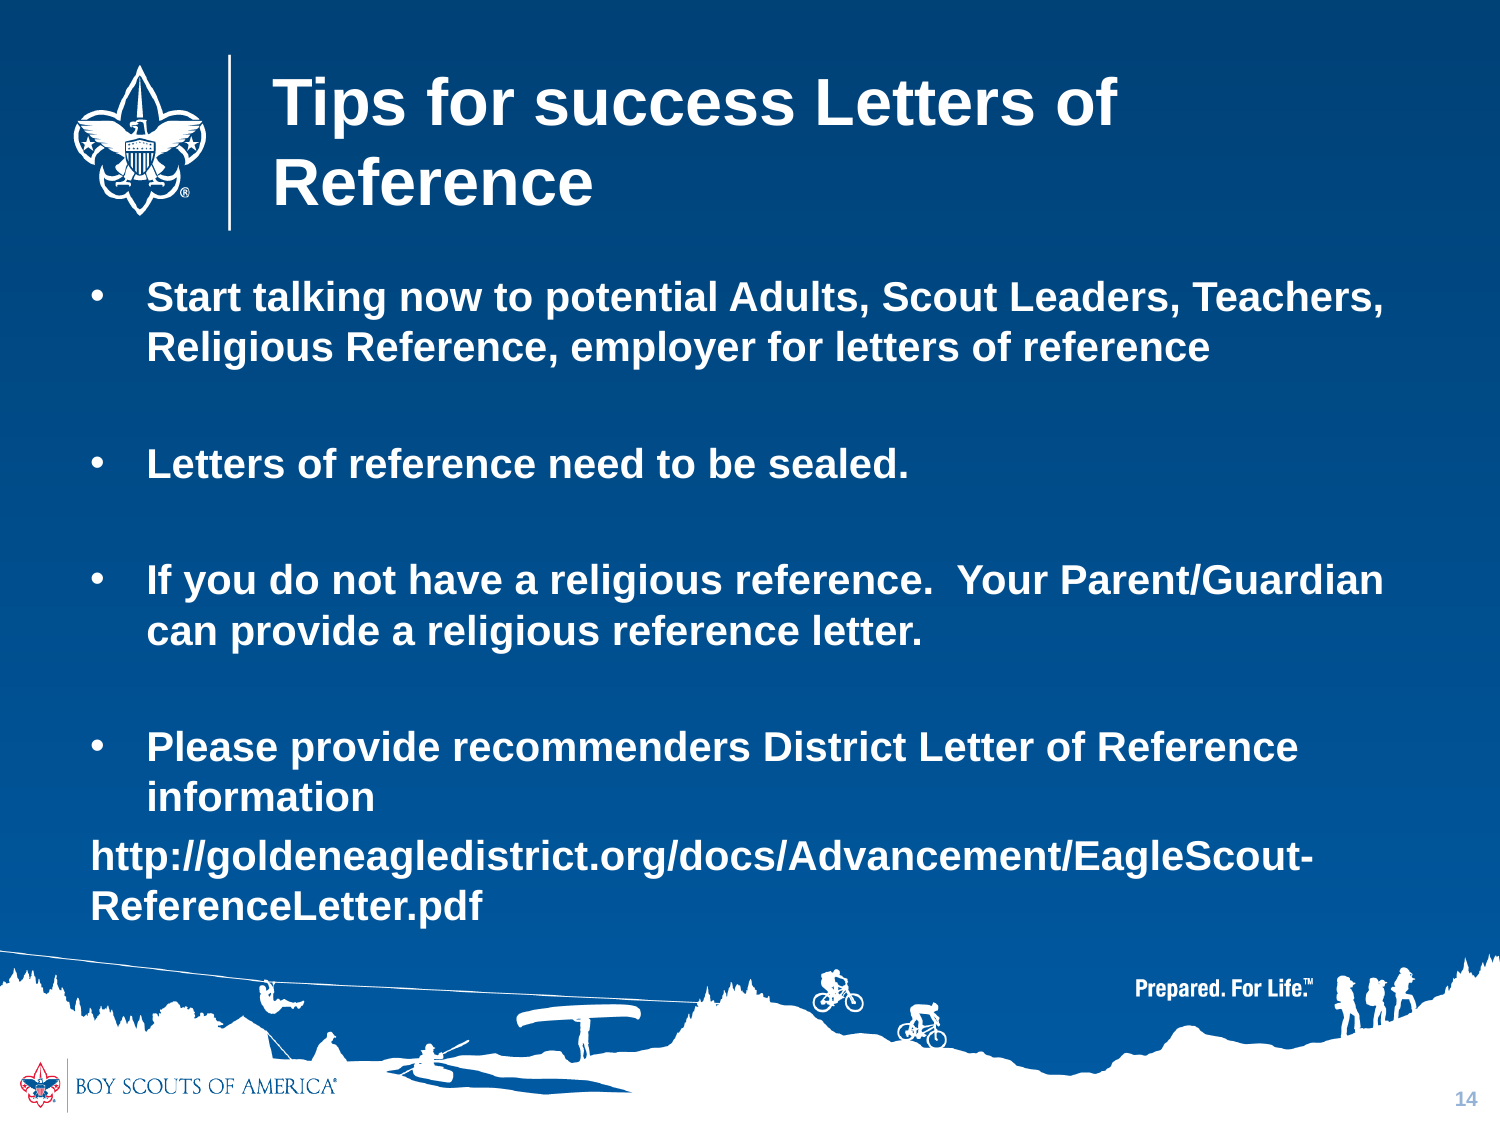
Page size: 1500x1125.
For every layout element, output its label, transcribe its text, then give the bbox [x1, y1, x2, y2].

title Tips for success Letters of Reference [256, 44, 1413, 233]
picture [73, 54, 231, 231]
list Start talking now to potential Adults, Scout Leaders, Teachers, Religious Reference, employer for letters of reference Letters of reference need to be sealed. If you do not have a religious reference. Your Parent/Guardian can provide a religious reference letter. Please provide recommenders District Letter of Reference information http://goldeneagledistrict.org/docs/Advancement/EagleScout-ReferenceLetter.pdf [74, 262, 1426, 1006]
slide_number 14 [1425, 1067, 1493, 1125]
picture [0, 950, 1500, 1125]
